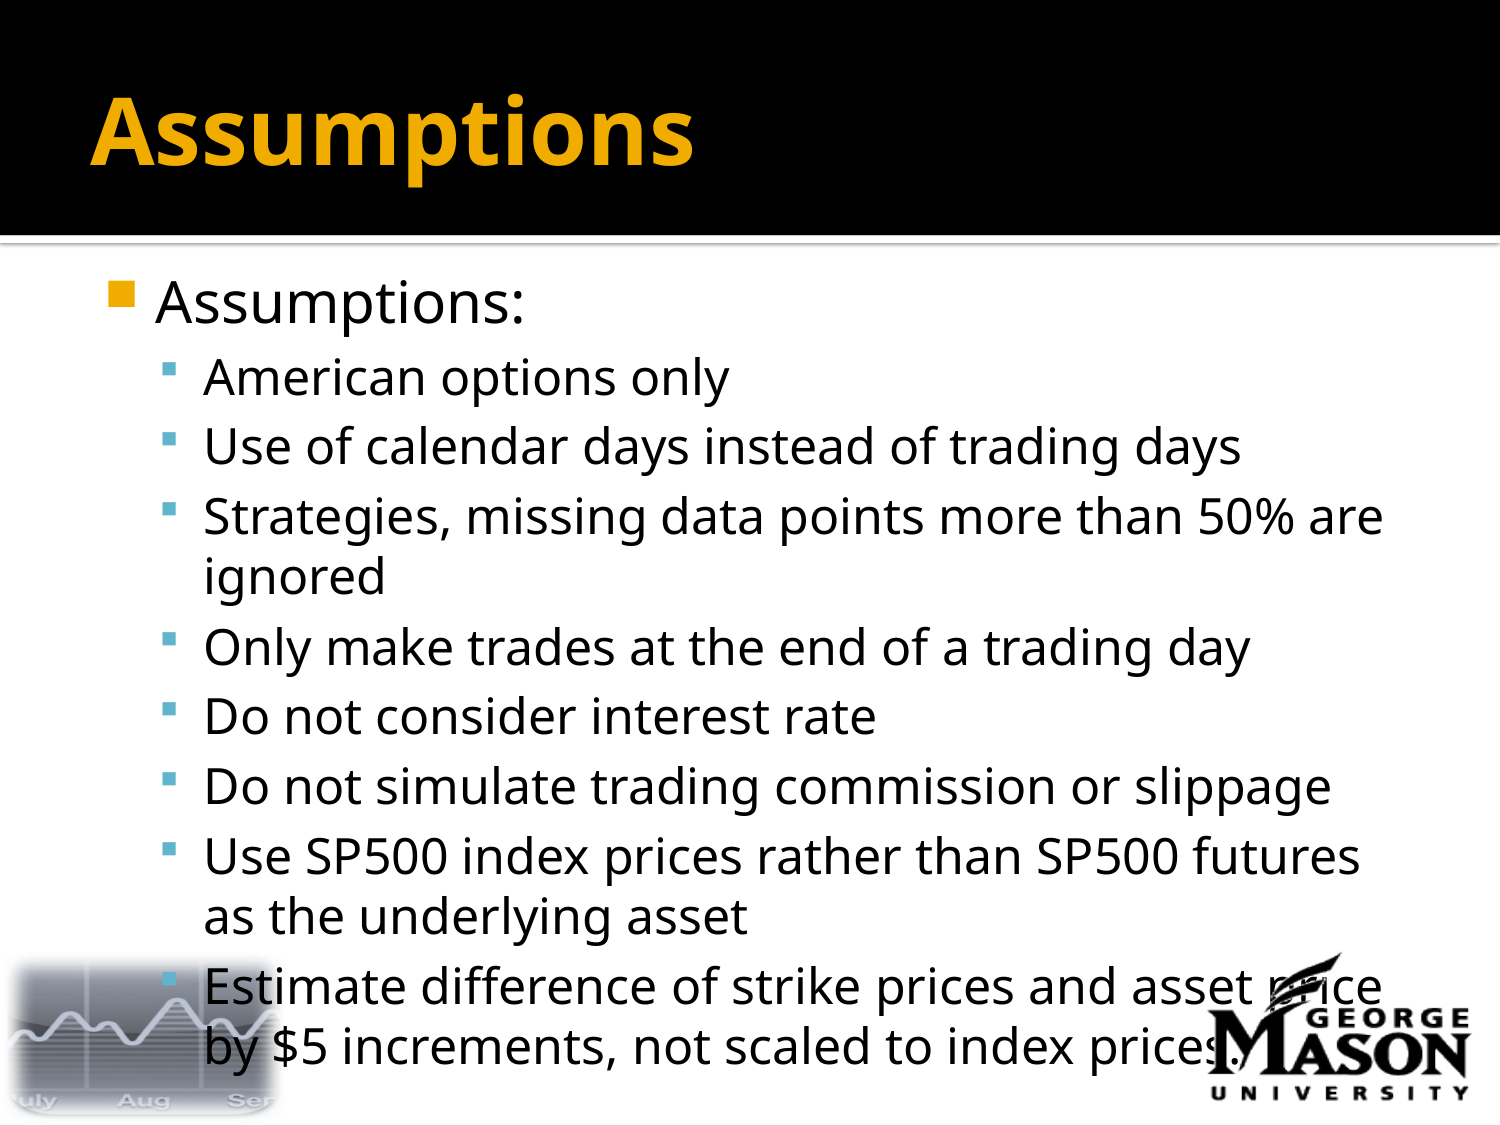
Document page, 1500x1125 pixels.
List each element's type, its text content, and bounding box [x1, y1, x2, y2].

picture [1187, 937, 1500, 1125]
list Assumptions: American options only Use of calendar days instead of trading days Strategies, missing data points more than 50% are ignored Only make trades at the end of a trading day Do not consider interest rate Do not simulate trading commission or slippage Use SP500 index prices rather than SP500 futures as the underlying asset Estimate difference of strike prices and asset price by $5 increments, not scaled to index prices. [74, 249, 1426, 1010]
picture [0, 949, 288, 1125]
title Assumptions [75, 25, 1425, 231]
